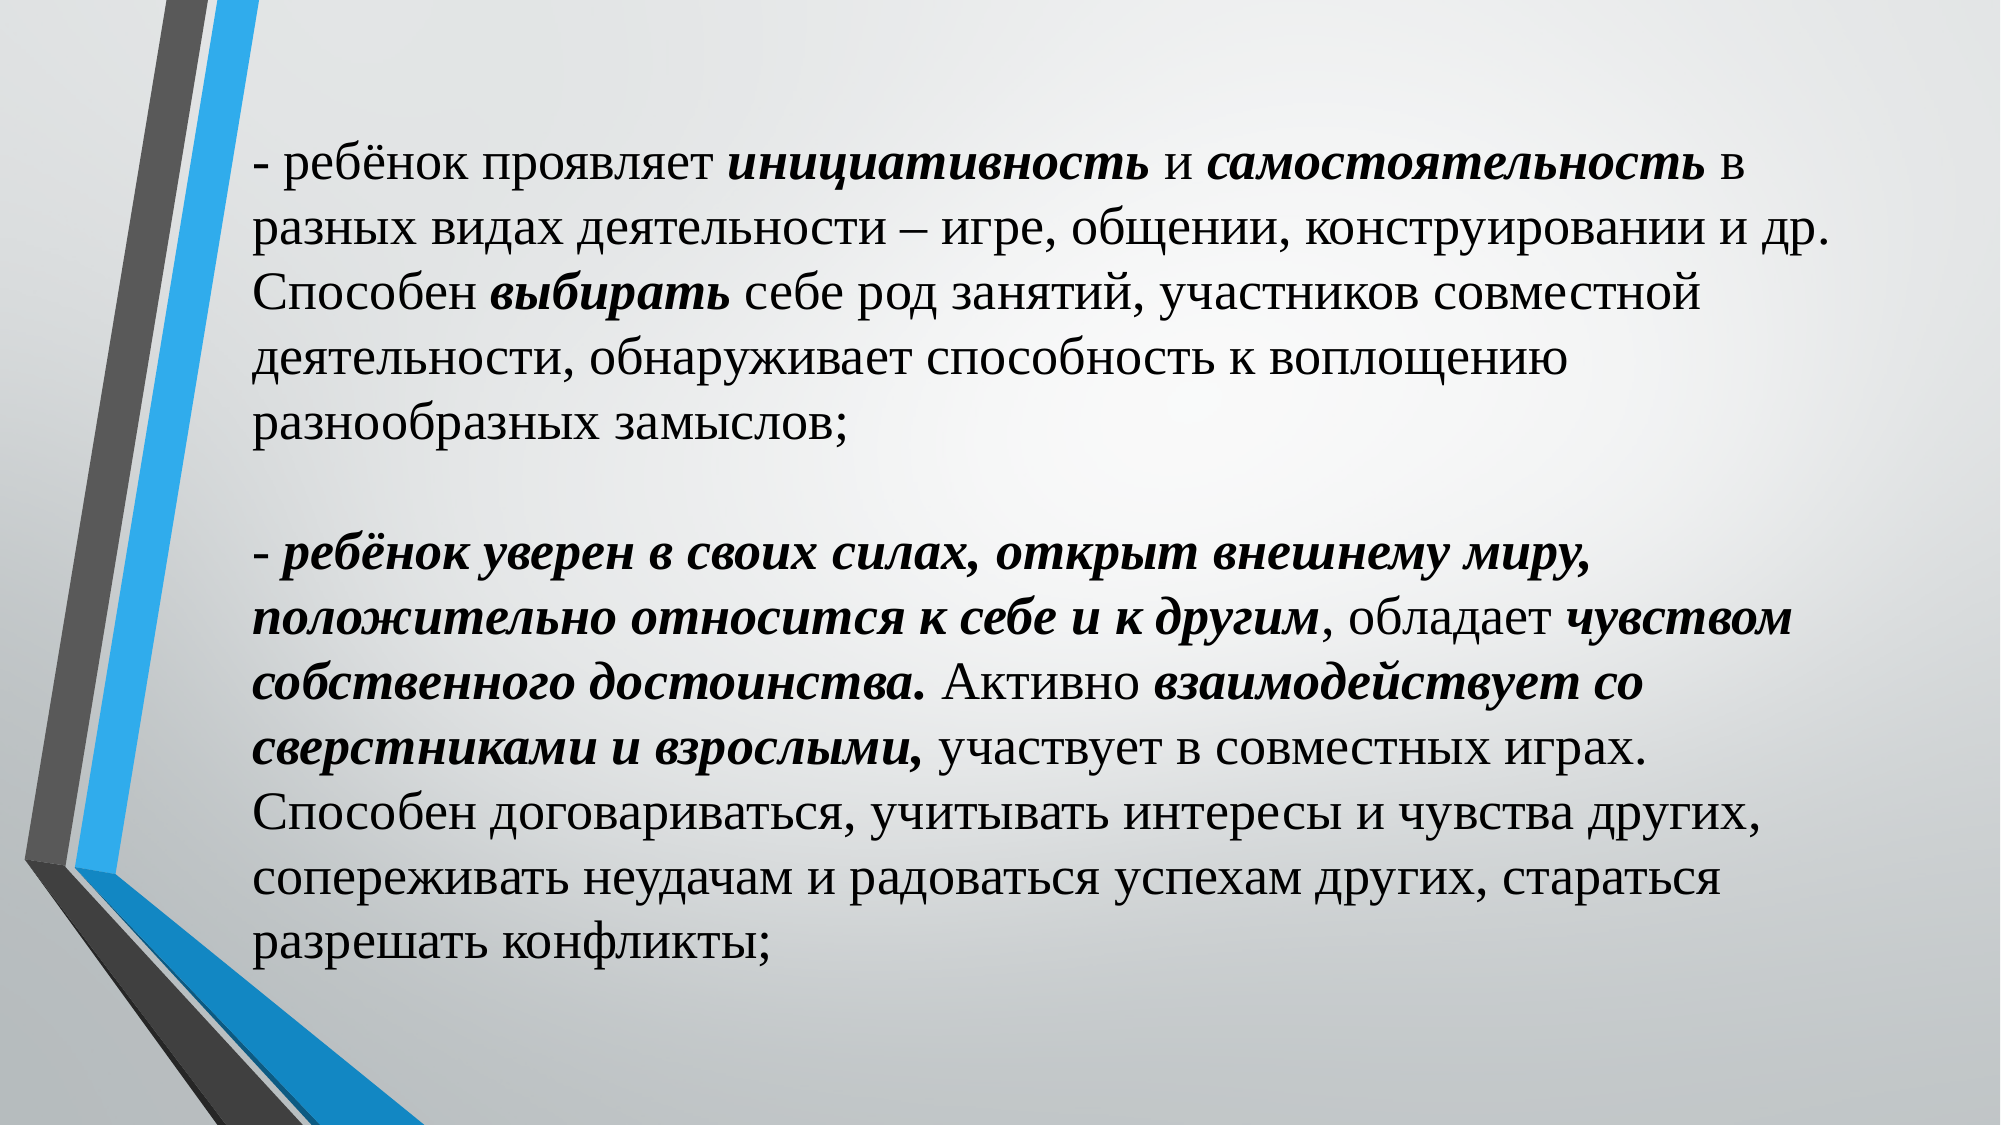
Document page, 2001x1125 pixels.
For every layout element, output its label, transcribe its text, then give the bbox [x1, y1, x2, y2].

title - ребёнок проявляет инициативность и самостоятельность в разных видах деятельности – игре, общении, конструировании и др. Способен выбирать себе род занятий, участников совместной деятельности, обнаруживает способность к воплощению разнообразных замыслов; - ребёнок уверен в своих силах, открыт внешнему миру, положительно относится к себе и к другим, обладает чувством собственного достоинства. Активно взаимодействует со сверстниками и взрослыми, участвует в совместных играх. Способен договариваться, учитывать интересы и чувства других, сопереживать неудачам и радоваться успехам других, стараться разрешать конфликты; [237, 114, 1881, 1057]
